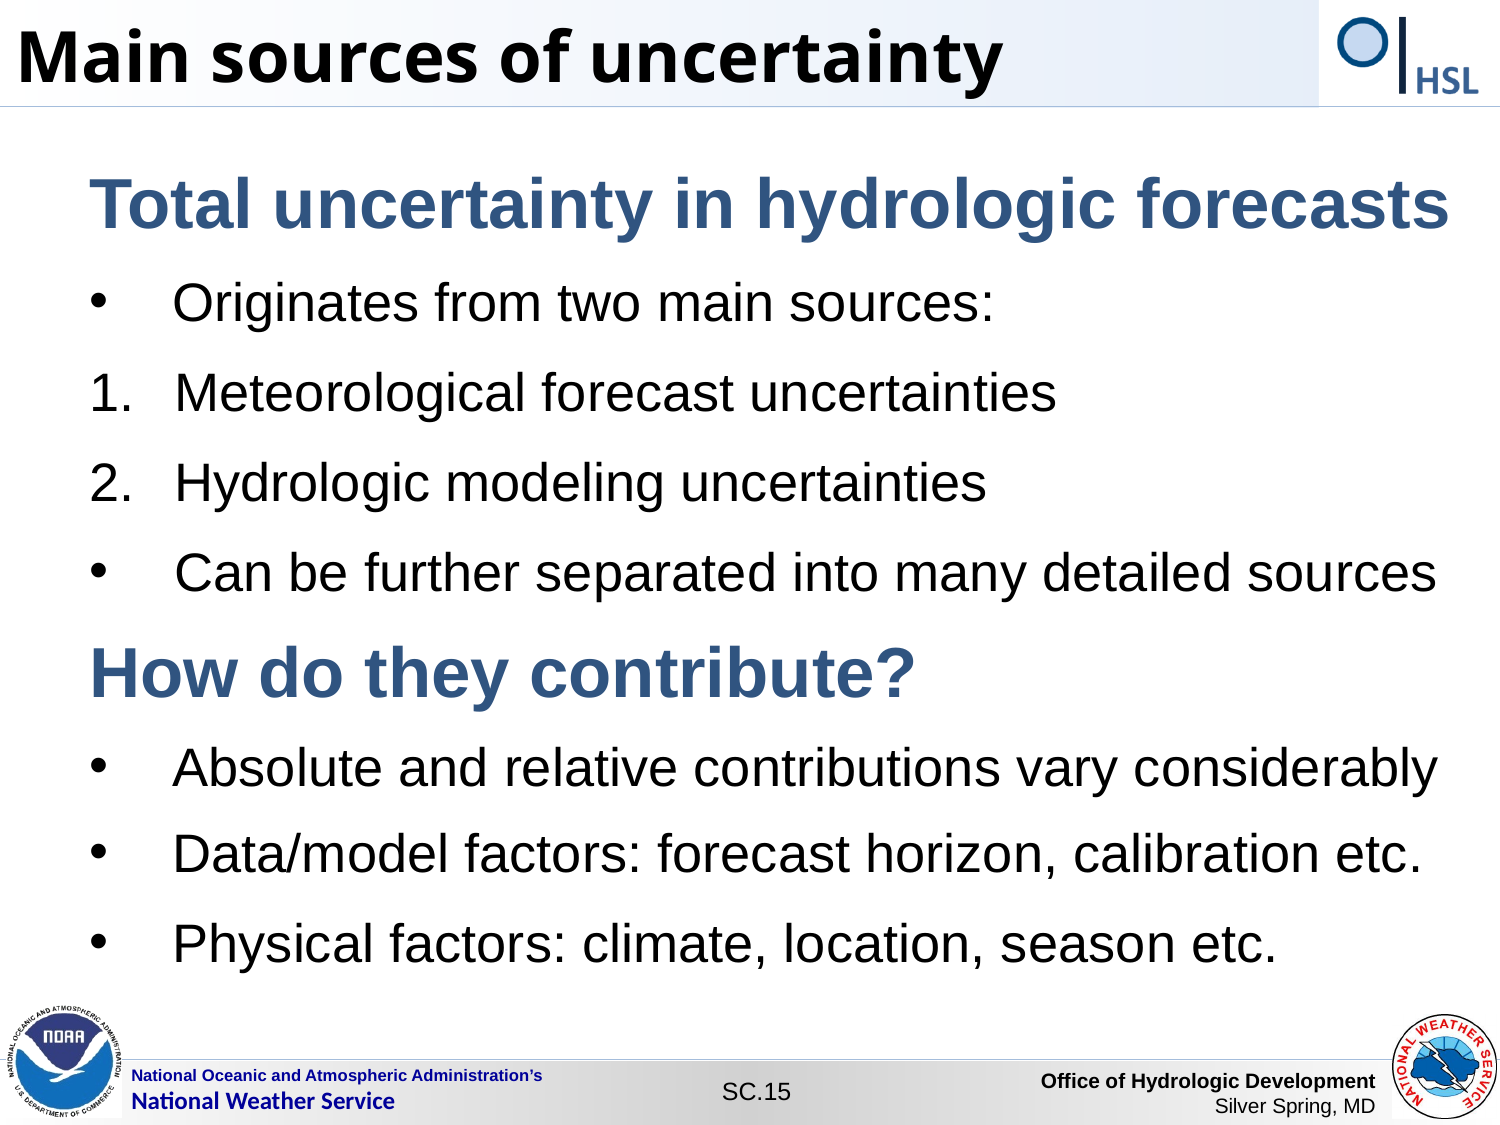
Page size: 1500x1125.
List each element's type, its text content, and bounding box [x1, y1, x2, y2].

text_box Total uncertainty in hydrologic forecasts Originates from two main sources: Meteorological forecast uncertainties Hydrologic modeling uncertainties Can be further separated into many detailed sources How do they contribute? Absolute and relative contributions vary considerably Data/model factors: forecast horizon, calibration etc. Physical factors: climate, location, season etc. [74, 149, 1479, 1000]
picture [6, 1003, 122, 1118]
text_box Main sources of uncertainty [0, 0, 1500, 108]
picture [1392, 1014, 1497, 1119]
